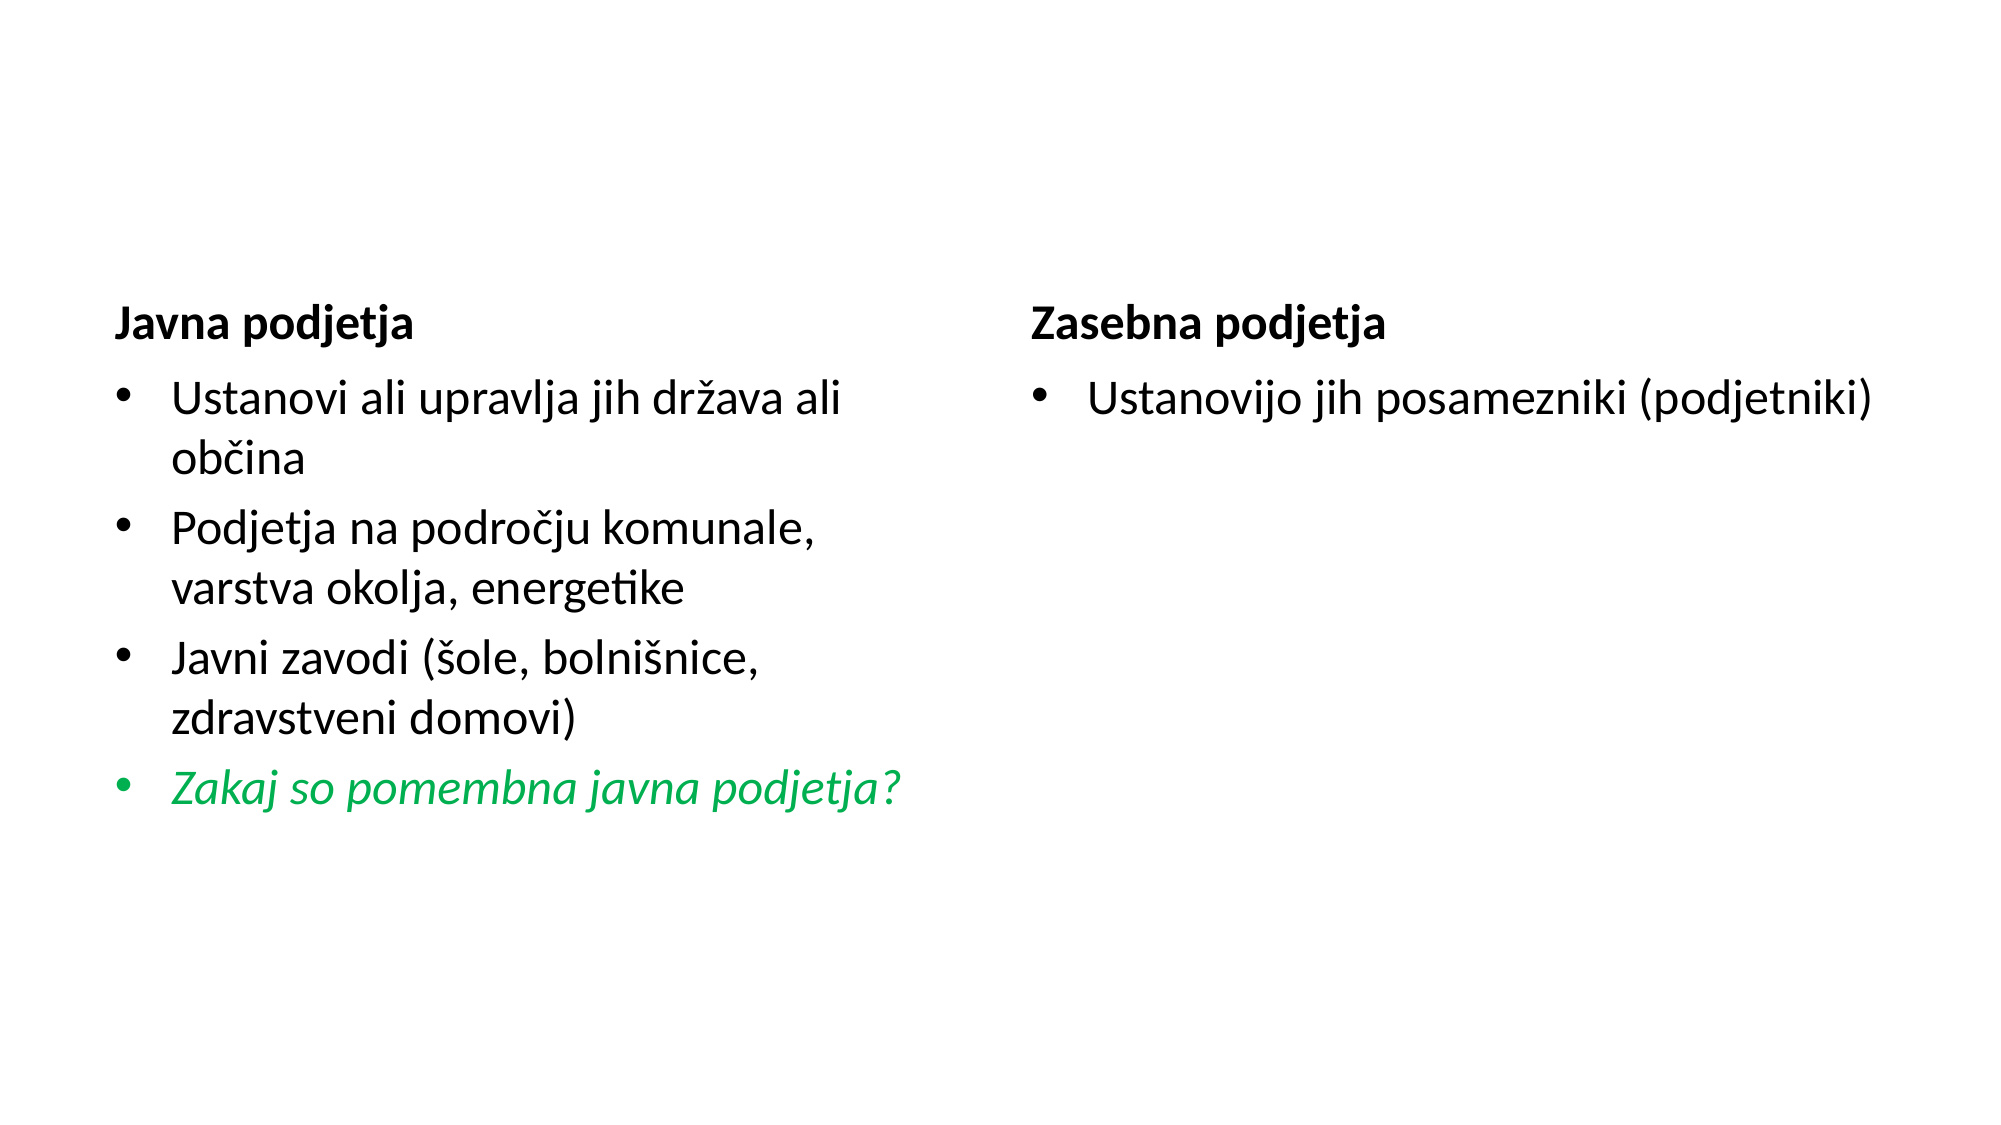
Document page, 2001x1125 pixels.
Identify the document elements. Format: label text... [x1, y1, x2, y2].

list Ustanovi ali upravlja jih država ali občina Podjetja na področju komunale, varstva okolja, energetike Javni zavodi (šole, bolnišnice, zdravstveni domovi) Zakaj so pomembna javna podjetja? [99, 356, 984, 1005]
list Zasebna podjetja [1015, 251, 1900, 356]
list Ustanovijo jih posamezniki (podjetniki) [1015, 356, 1900, 1005]
list Javna podjetja [99, 251, 984, 356]
